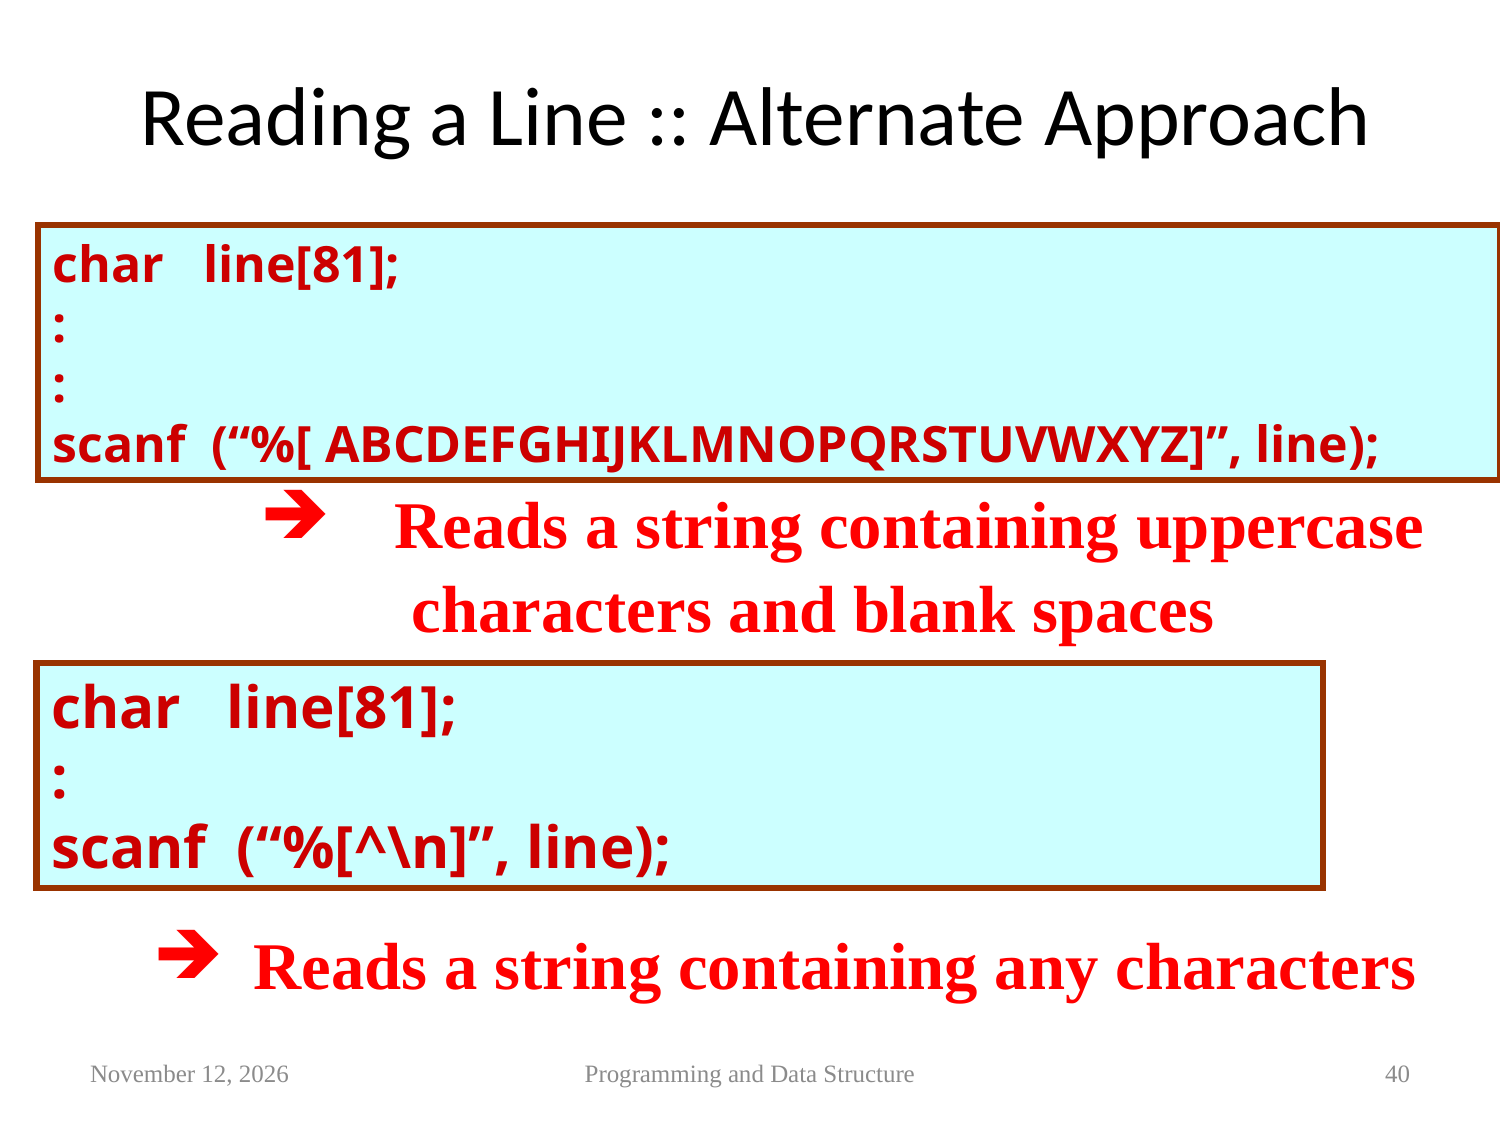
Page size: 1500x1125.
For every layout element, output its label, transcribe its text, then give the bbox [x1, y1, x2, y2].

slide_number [75, 1042, 425, 1103]
footer Programming and Data Structure [512, 1042, 988, 1103]
slide_number 40 [1074, 1042, 1425, 1103]
text_box Reads a string containing any characters [138, 915, 1456, 1010]
text_box char line[81]; : scanf (“%[^\n]”, line); [36, 663, 1324, 888]
text_box char line[81]; : : scanf (“%[ ABCDEFGHIJKLMNOPQRSTUVWXYZ]”, line); [37, 224, 1500, 480]
title Reading a Line :: Alternate Approach [44, 49, 1469, 176]
text_box Reads a string containing uppercase characters and blank spaces [246, 474, 1500, 653]
